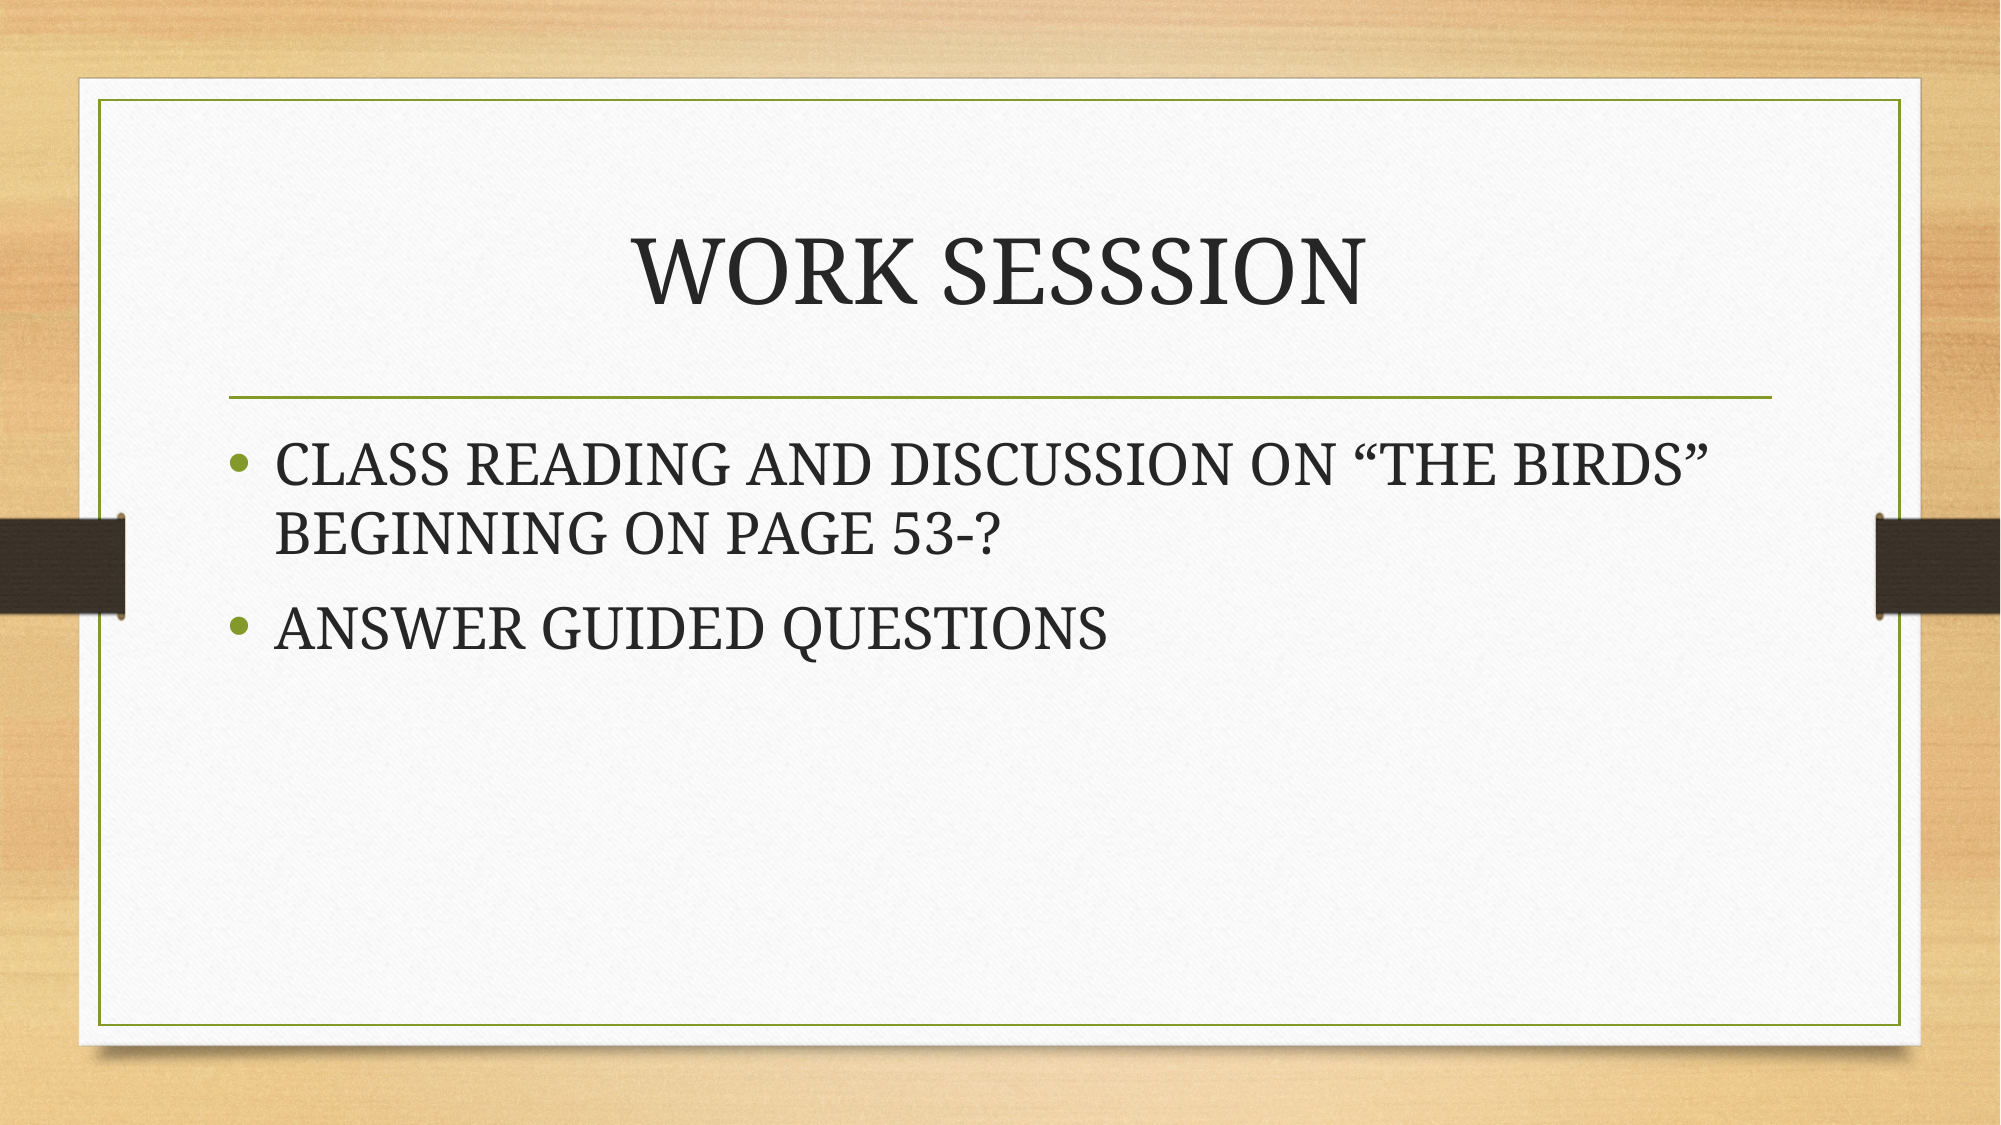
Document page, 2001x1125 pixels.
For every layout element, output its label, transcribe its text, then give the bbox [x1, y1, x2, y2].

title WORK SESSSION [212, 161, 1788, 375]
list CLASS READING AND DISCUSSION ON “THE BIRDS” BEGINNING ON PAGE 53-? ANSWER GUIDED QUESTIONS [212, 419, 1788, 964]
picture [0, 0, 2001, 1125]
